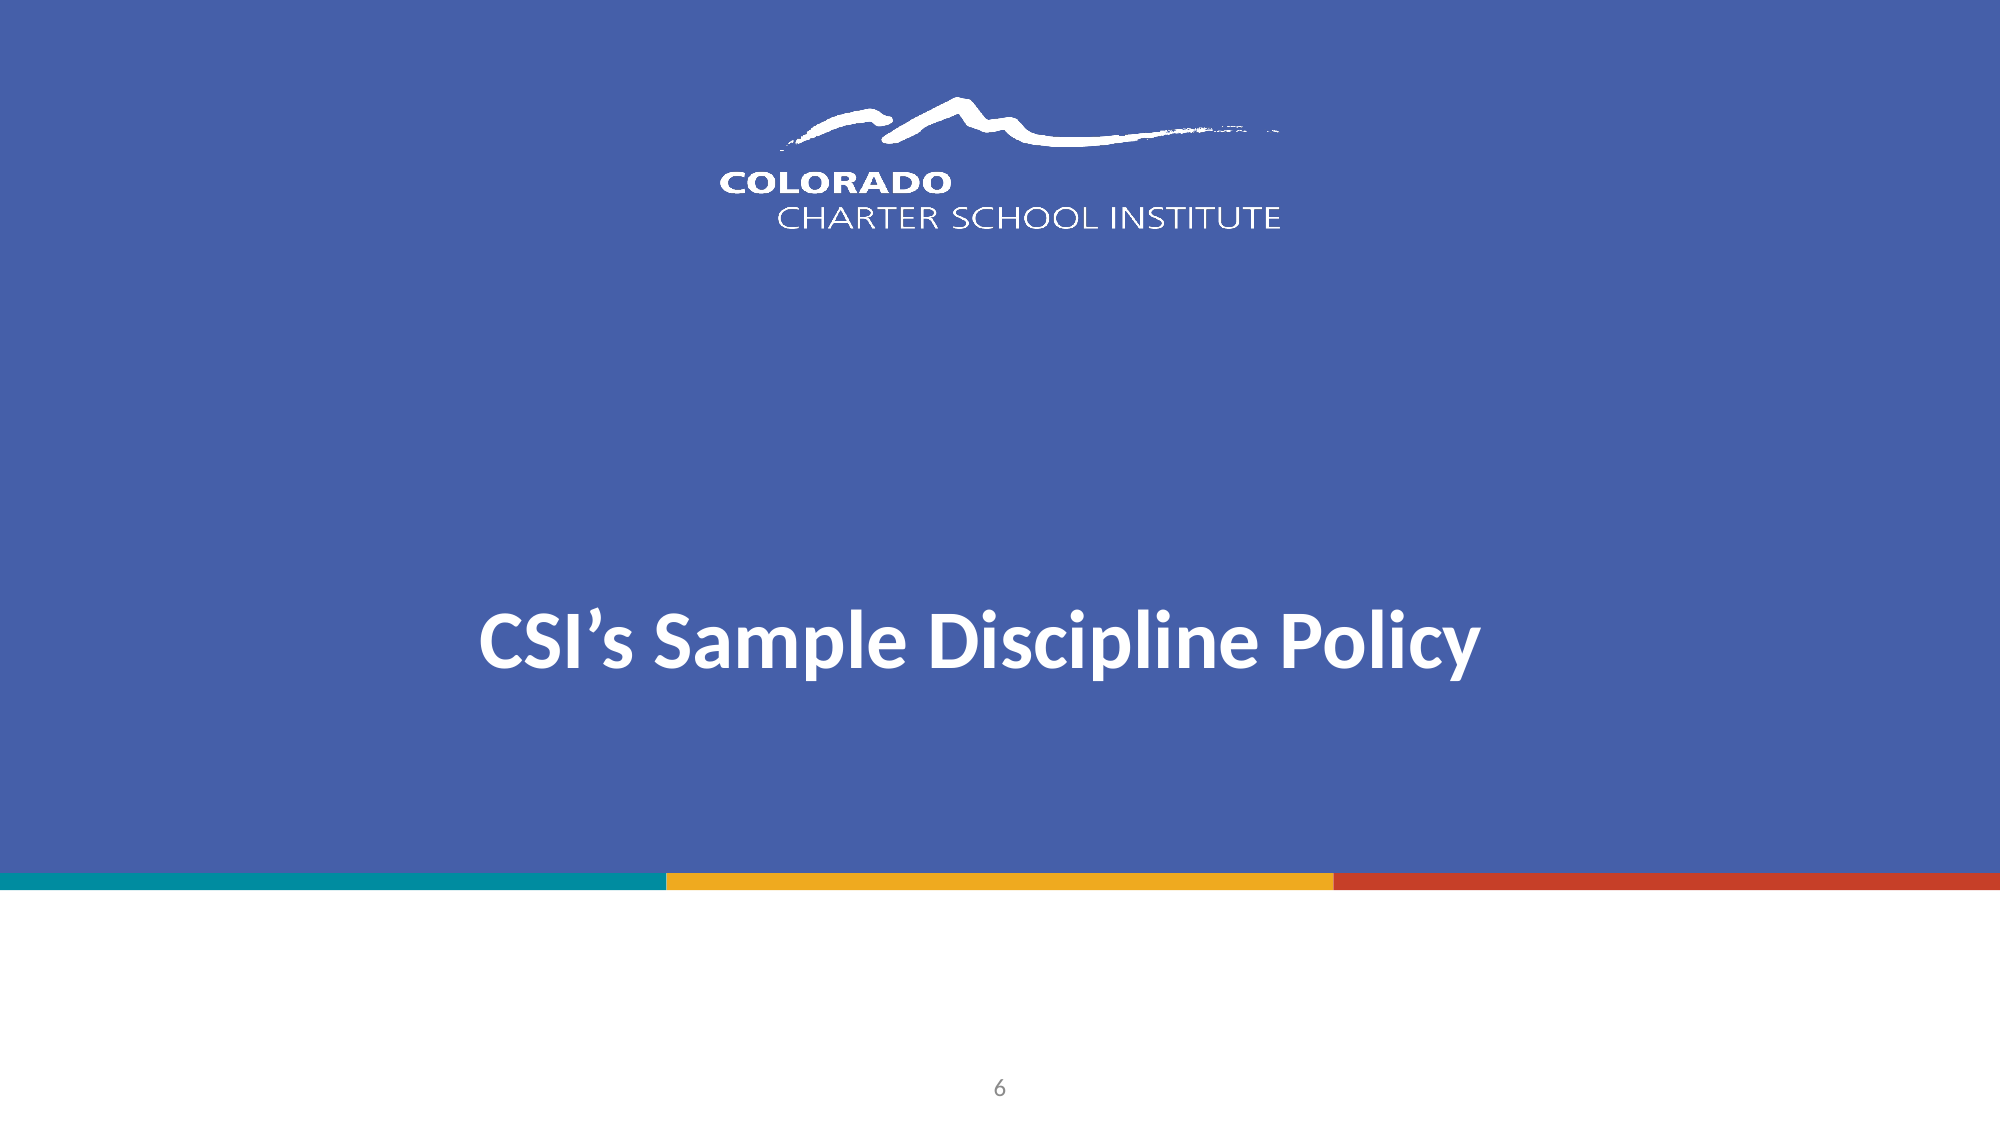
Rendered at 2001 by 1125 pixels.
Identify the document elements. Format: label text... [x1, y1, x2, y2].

title CSI’s Sample Discipline Policy [353, 447, 1629, 702]
picture [720, 97, 1280, 229]
slide_number 6 [249, 1056, 1750, 1125]
